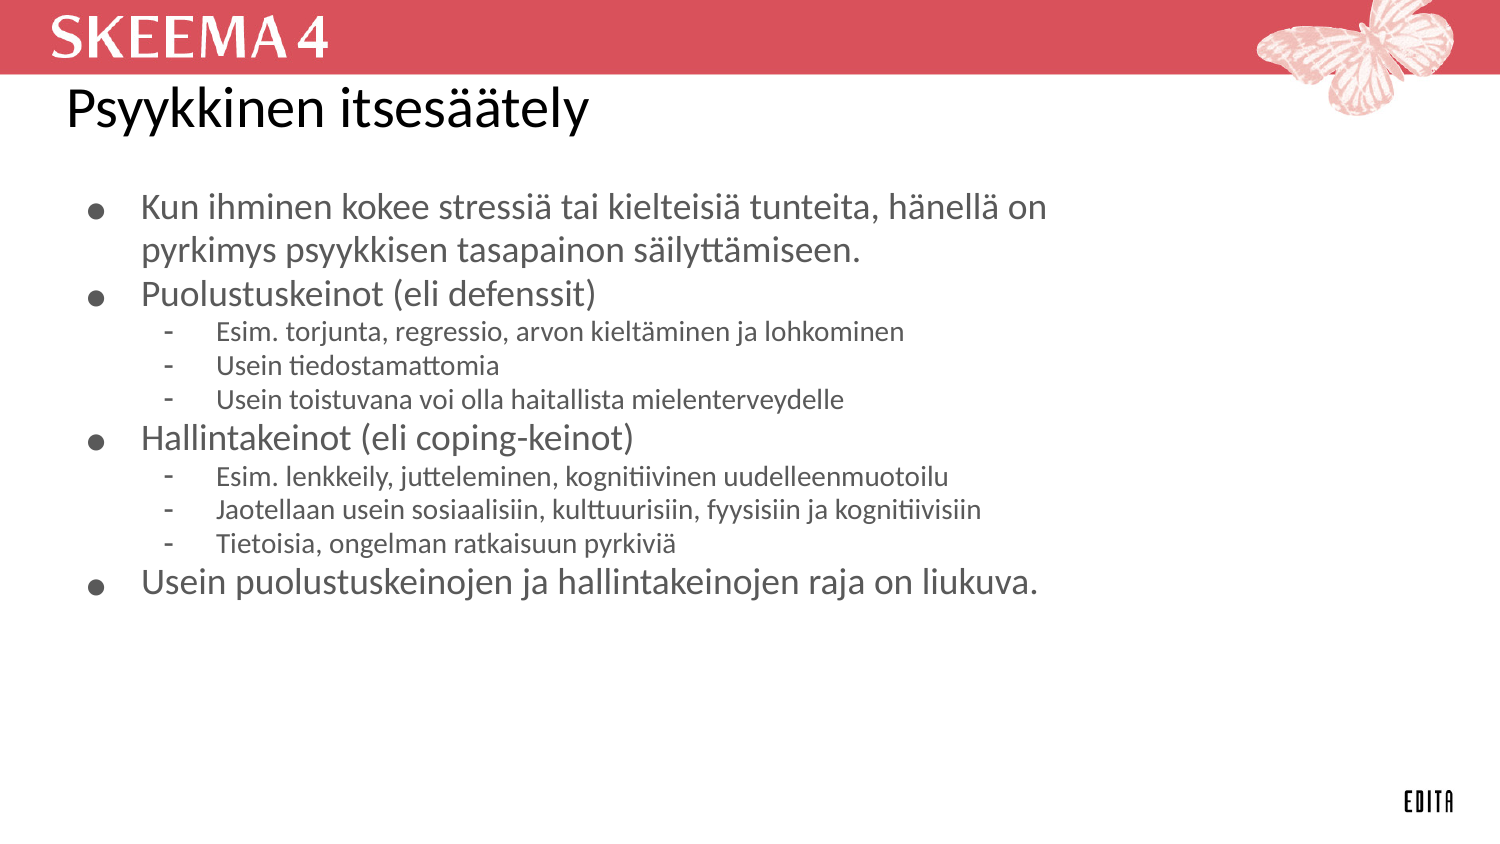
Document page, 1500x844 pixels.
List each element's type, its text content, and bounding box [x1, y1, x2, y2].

picture [0, 0, 1500, 844]
list Kun ihminen kokee stressiä tai kielteisiä tunteita, hänellä on pyrkimys psyykkisen tasapainon säilyttämiseen. Puolustuskeinot (eli defenssit) Esim. torjunta, regressio, arvon kieltäminen ja lohkominen Usein tiedostamattomia Usein toistuvana voi olla haitallista mielenterveydelle Hallintakeinot (eli coping-keinot) Esim. lenkkeily, jutteleminen, kognitiivinen uudelleenmuotoilu Jaotellaan usein sosiaalisiin, kulttuurisiin, fyysisiin ja kognitiivisiin Tietoisia, ongelman ratkaisuun pyrkiviä Usein puolustuskeinojen ja hallintakeinojen raja on liukuva. [51, 170, 1135, 776]
title Psyykkinen itsesäätely [51, 68, 1449, 163]
